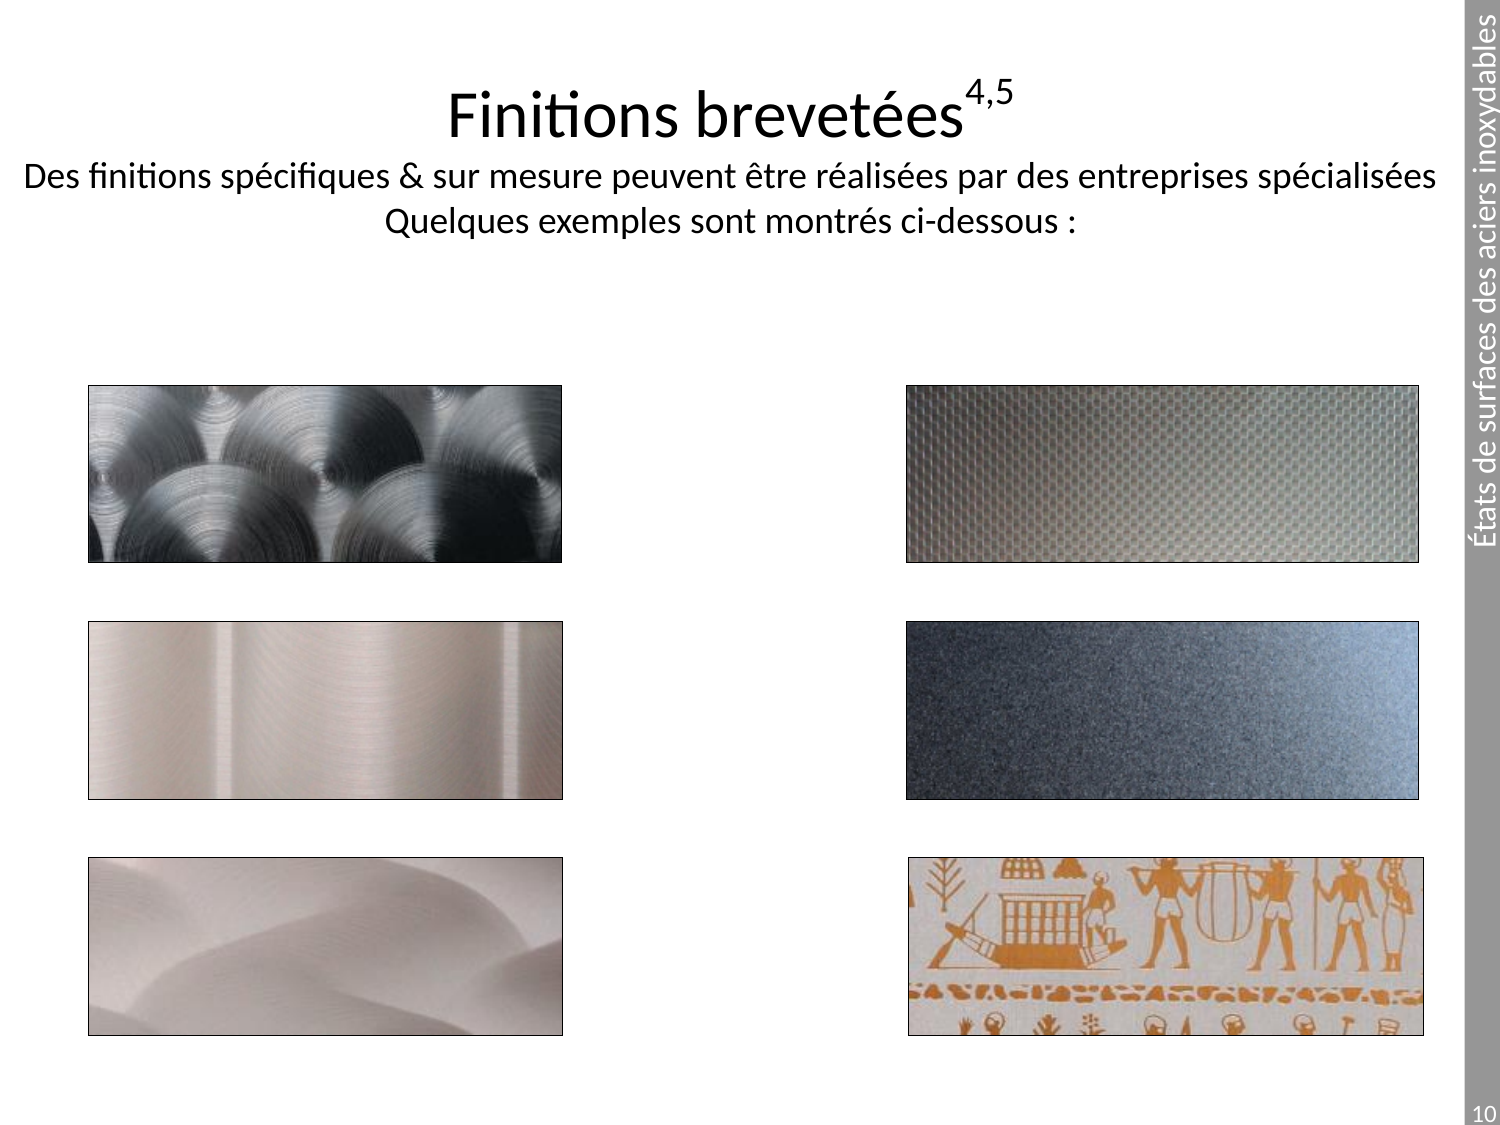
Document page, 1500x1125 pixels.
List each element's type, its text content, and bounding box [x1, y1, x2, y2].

picture [88, 857, 563, 1036]
picture [88, 621, 563, 799]
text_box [905, 385, 1424, 1036]
slide_number 10 [1446, 1082, 1500, 1125]
title Finitions brevetées4,5 Des finitions spécifiques & sur mesure peuvent être réalisées par des entreprises spécialisées Quelques exemples sont montrés ci-dessous : [0, 45, 1463, 262]
picture [88, 384, 563, 563]
